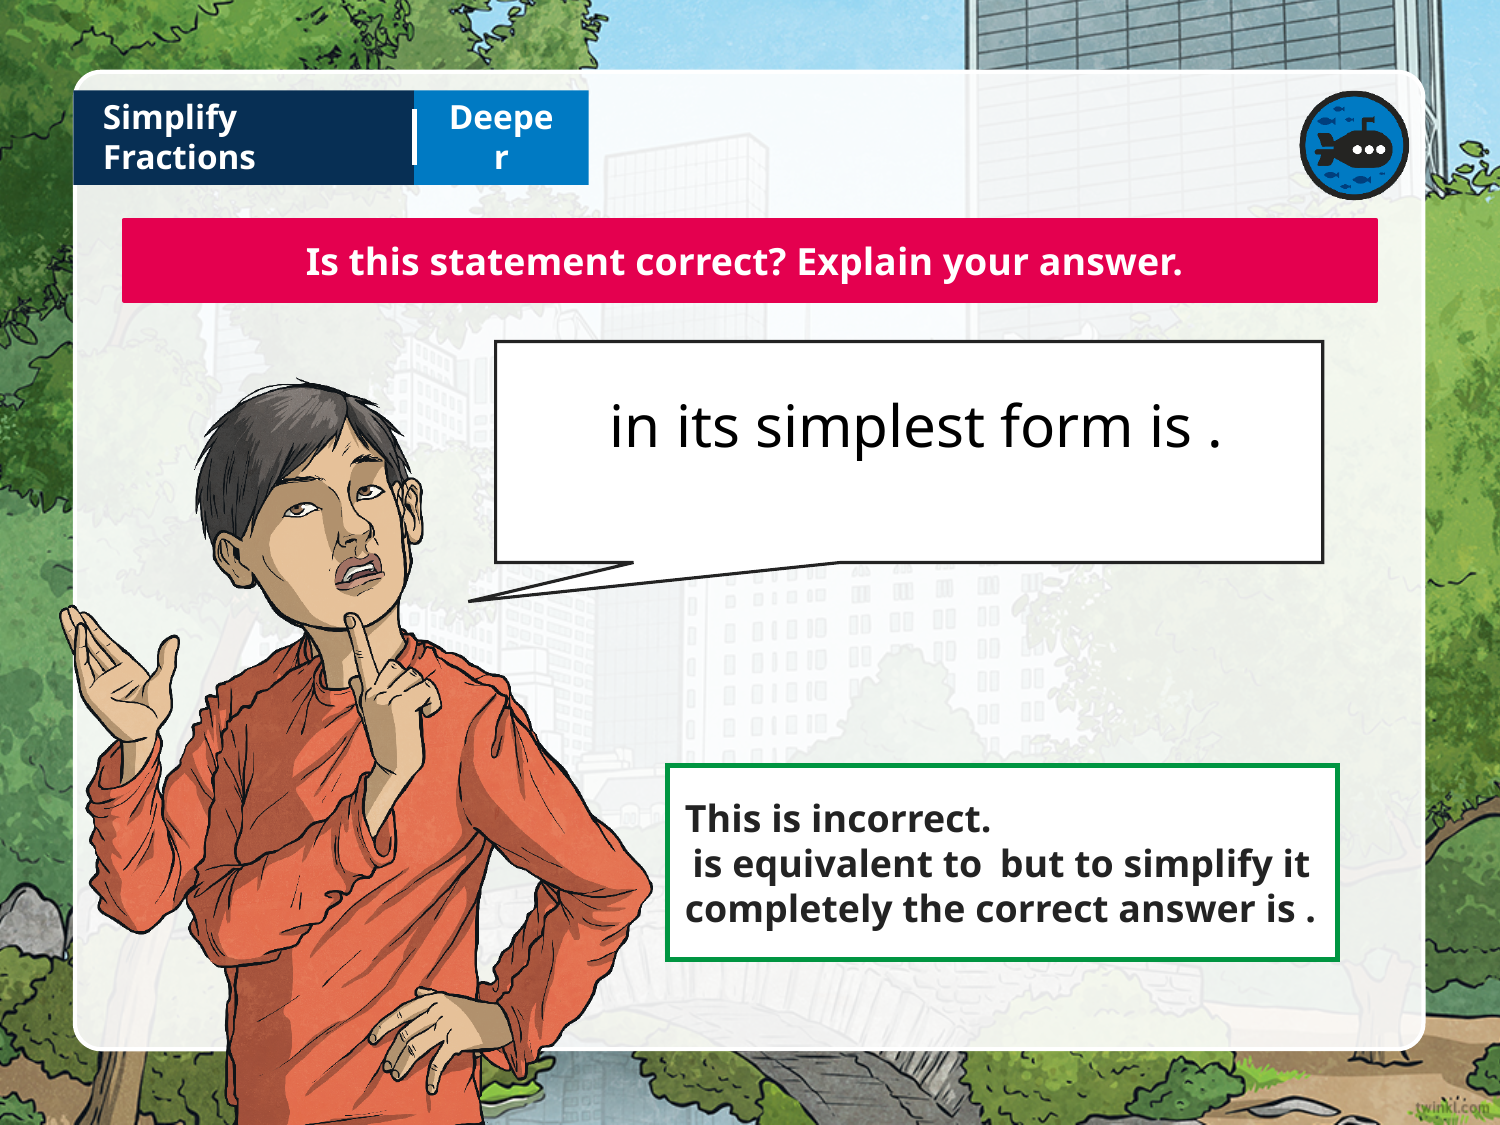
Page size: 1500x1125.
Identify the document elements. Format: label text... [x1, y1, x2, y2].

picture [0, 0, 1500, 1125]
text_box Deeper [414, 90, 589, 185]
text_box Simplify Fractions [73, 90, 414, 185]
text_box [494, 340, 1324, 584]
text_box Is this statement correct? Explain your answer. [123, 219, 1376, 301]
